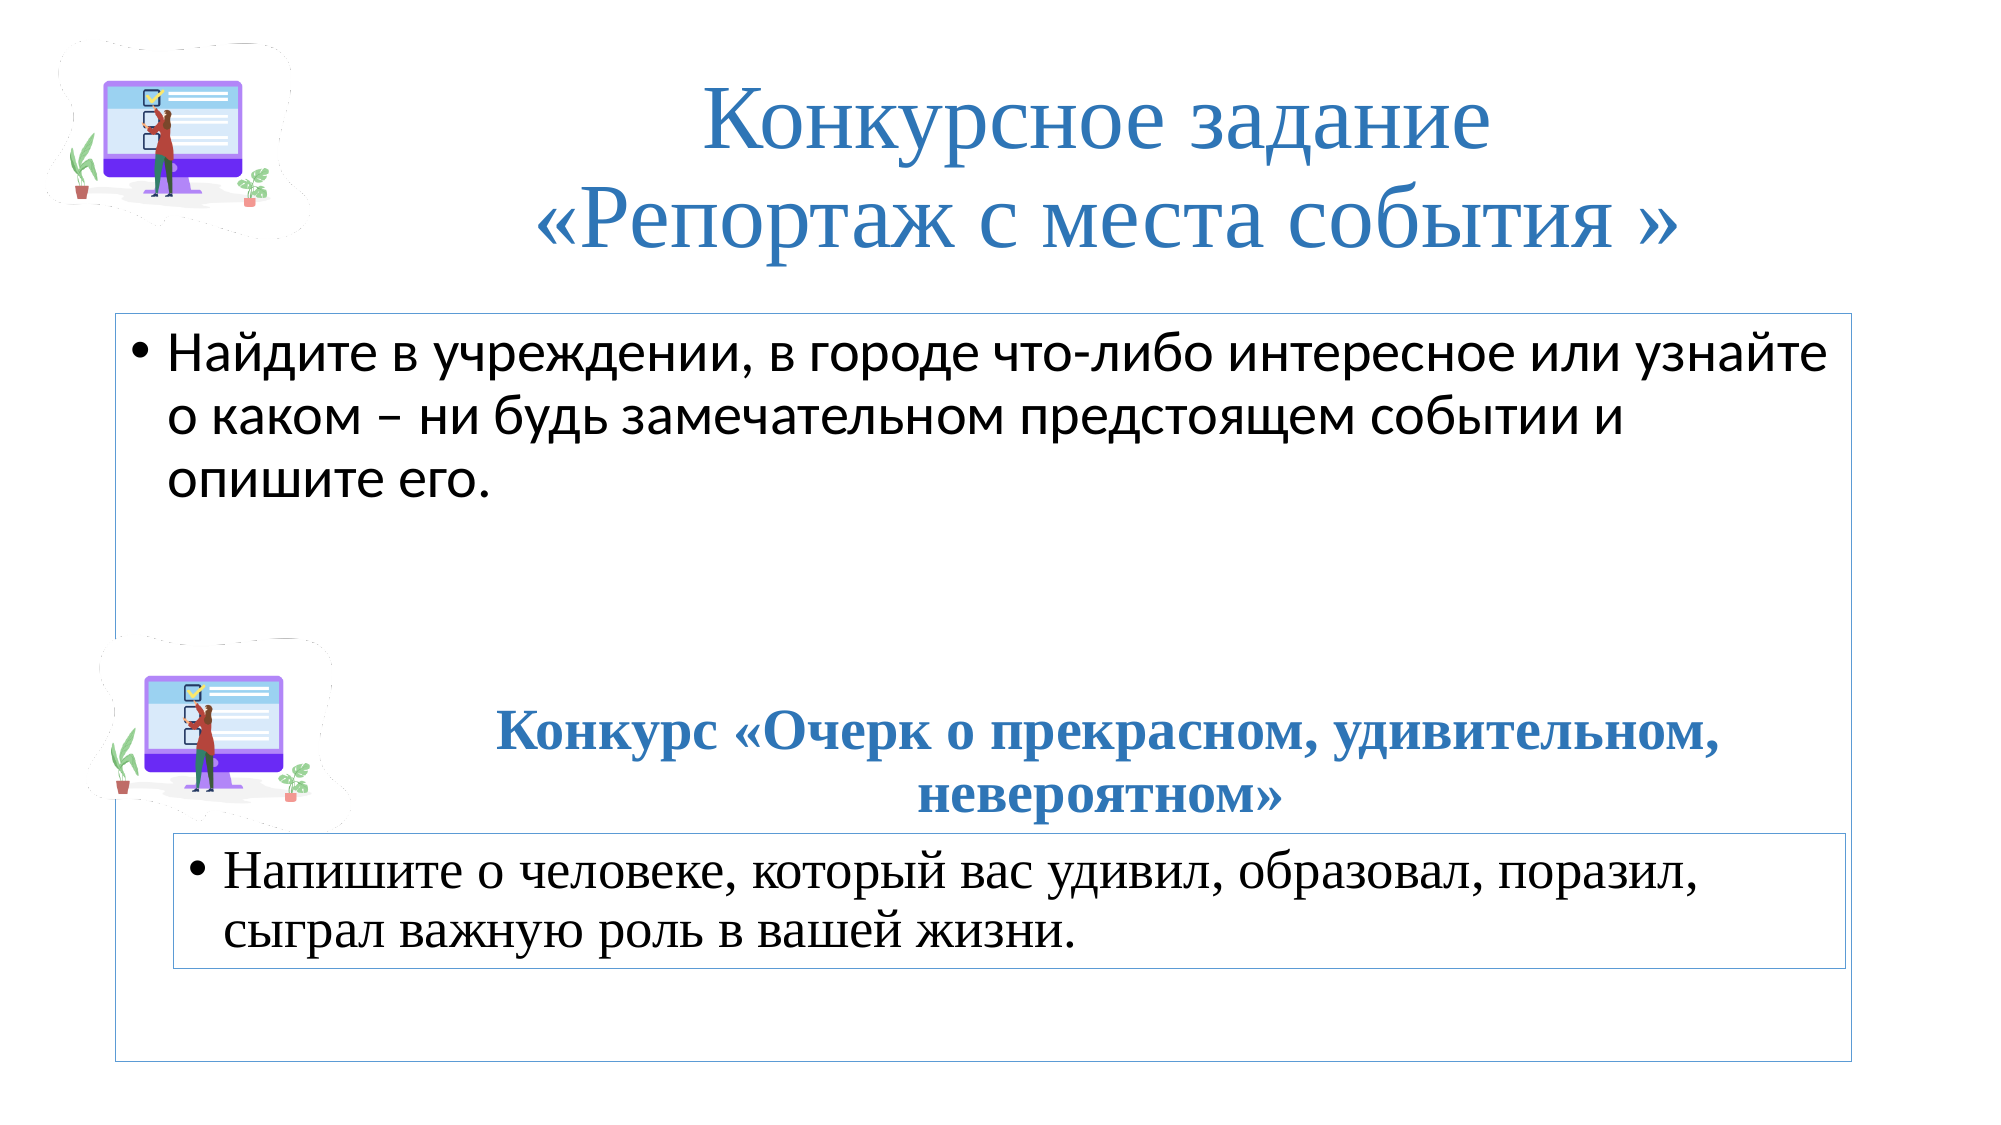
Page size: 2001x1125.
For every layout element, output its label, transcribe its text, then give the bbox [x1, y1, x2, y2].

picture [86, 634, 351, 834]
text_box Конкурс «Очерк о прекрасном, удивительном, невероятном» [351, 653, 1885, 871]
list Найдите в учреждении, в городе что-либо интересное или узнайте о каком – ни будь замечательном предстоящем событии и опишите его. [115, 313, 1852, 653]
title Конкурсное задание «Репортаж с места события » [356, 59, 1863, 278]
list Найдите в учреждении, в городе что-либо интересное или узнайте о каком – ни будь замечательном предстоящем событии и опишите его. [115, 834, 1852, 1062]
text_box Напишите о человеке, который вас удивил, образовал, поразил, сыграл важную роль в вашей жизни. [173, 833, 1846, 969]
picture [45, 39, 310, 239]
